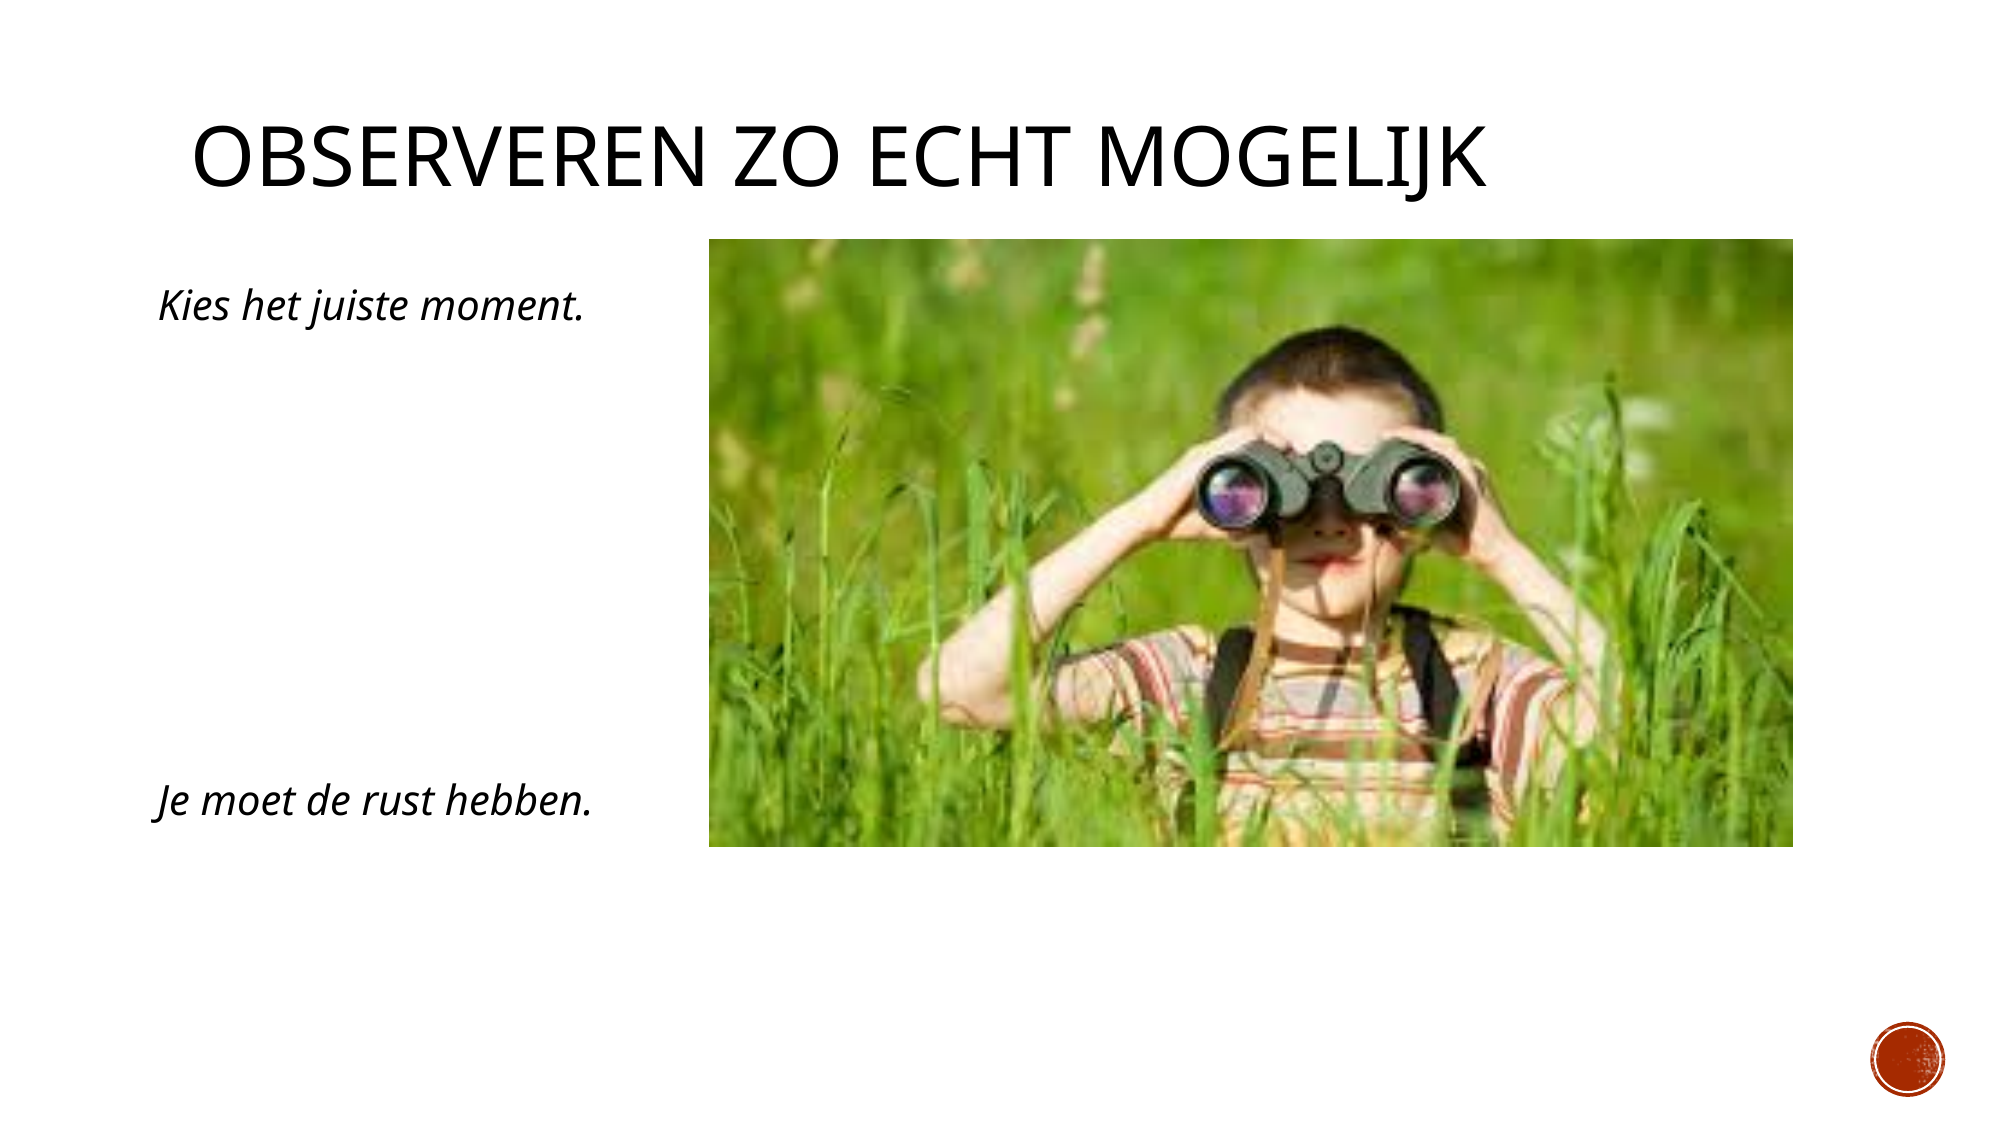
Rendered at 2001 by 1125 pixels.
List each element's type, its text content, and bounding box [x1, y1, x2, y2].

title Observeren zo echt mogelijk [175, 79, 1826, 240]
list Kies het juiste moment. Je moet de rust hebben. [142, 263, 708, 719]
picture [709, 239, 1793, 847]
